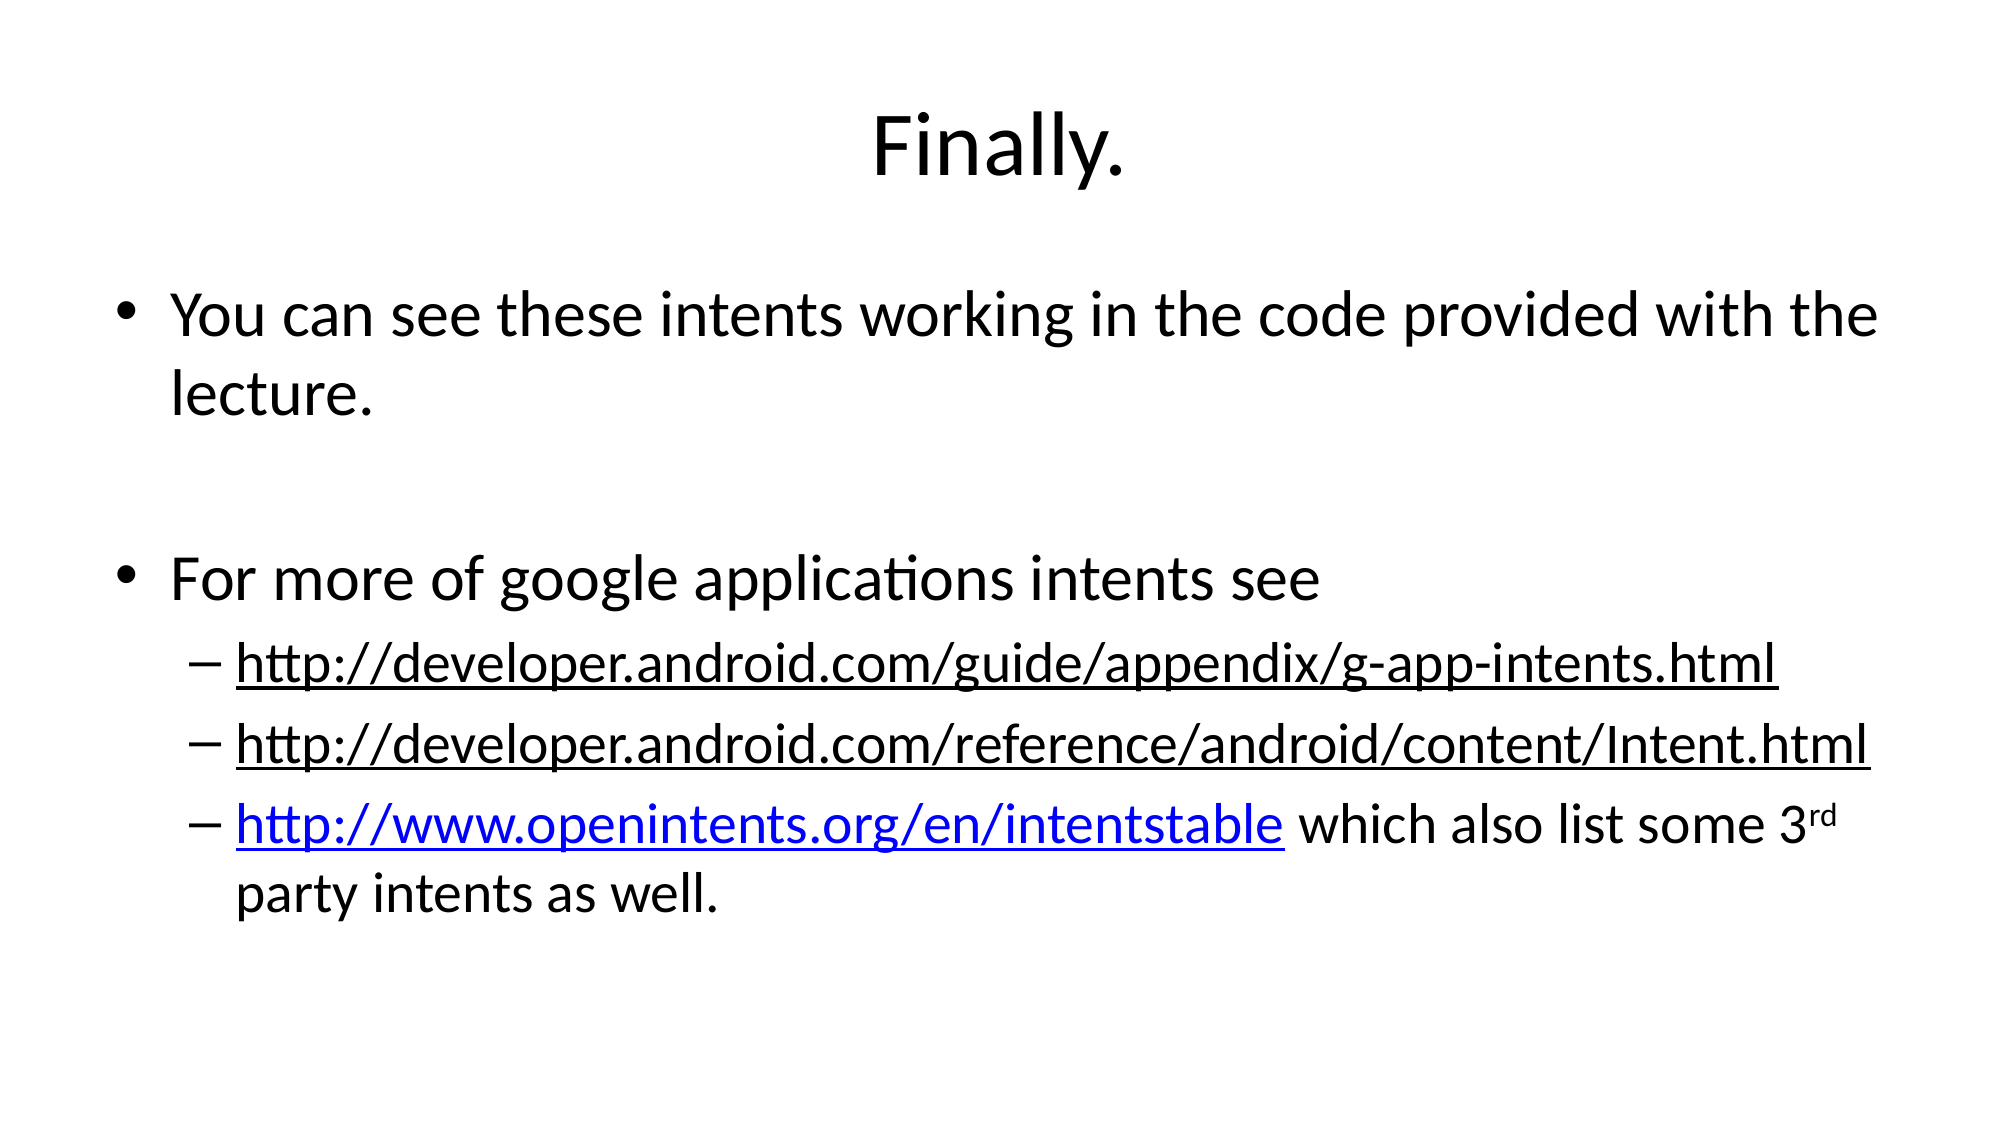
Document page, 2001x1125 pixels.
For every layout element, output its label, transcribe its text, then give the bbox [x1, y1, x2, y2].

title Finally. [99, 45, 1900, 233]
list You can see these intents working in the code provided with the lecture. For more of google applications intents see http://developer.android.com/guide/appendix/g-app-intents.html http://developer.android.com/reference/android/content/Intent.html http://www.openintents.org/en/intentstable which also list some 3rd party intents as well. [99, 262, 1900, 1005]
